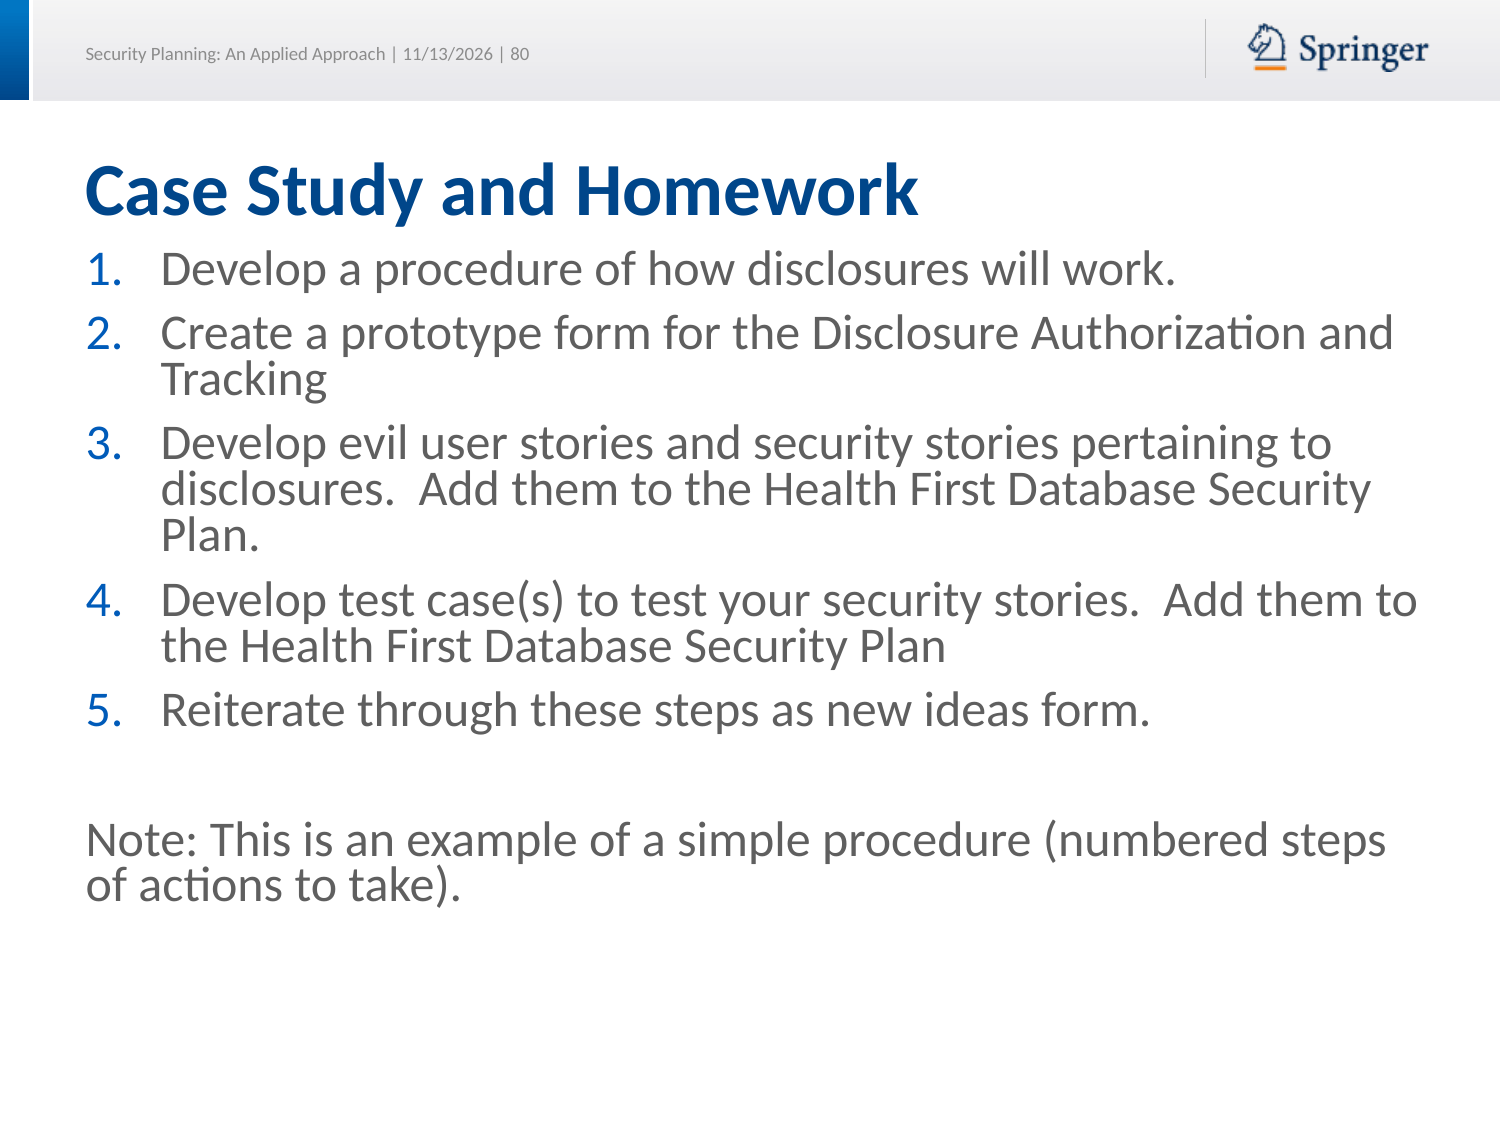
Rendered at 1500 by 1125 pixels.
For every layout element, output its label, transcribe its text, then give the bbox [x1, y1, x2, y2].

picture [33, 0, 1500, 101]
title Case Study and Homework [85, 150, 1424, 233]
list Develop a procedure of how disclosures will work. Create a prototype form for the Disclosure Authorization and Tracking Develop evil user stories and security stories pertaining to disclosures. Add them to the Health First Database Security Plan. Develop test case(s) to test your security stories. Add them to the Health First Database Security Plan Reiterate through these steps as new ideas form. Note: This is an example of a simple procedure (numbered steps of actions to take). [85, 249, 1421, 1050]
